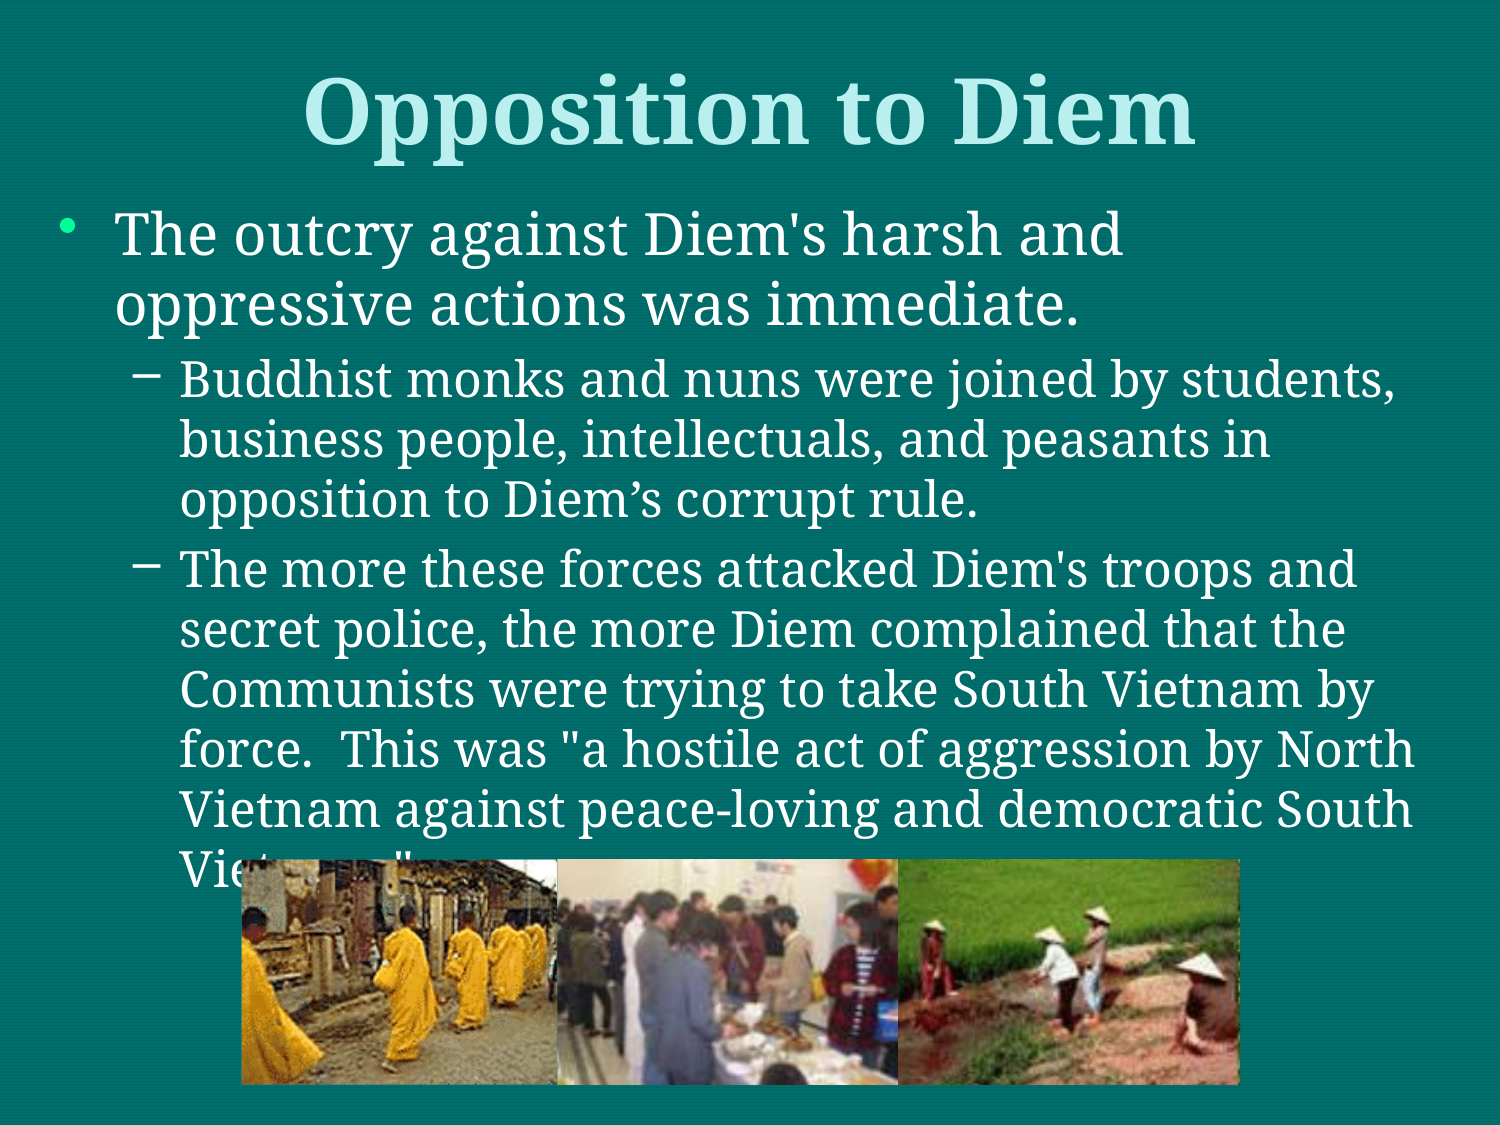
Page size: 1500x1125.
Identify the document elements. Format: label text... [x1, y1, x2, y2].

list The outcry against Diem's harsh and oppressive actions was immediate. Buddhist monks and nuns were joined by students, business people, intellectuals, and peasants in opposition to Diem’s corrupt rule. The more these forces attacked Diem's troops and secret police, the more Diem complained that the Communists were trying to take South Vietnam by force. This was "a hostile act of aggression by North Vietnam against peace-loving and democratic South Vietnam." [42, 189, 1436, 1041]
title Opposition to Diem [74, 14, 1426, 189]
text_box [228, 859, 1241, 1085]
